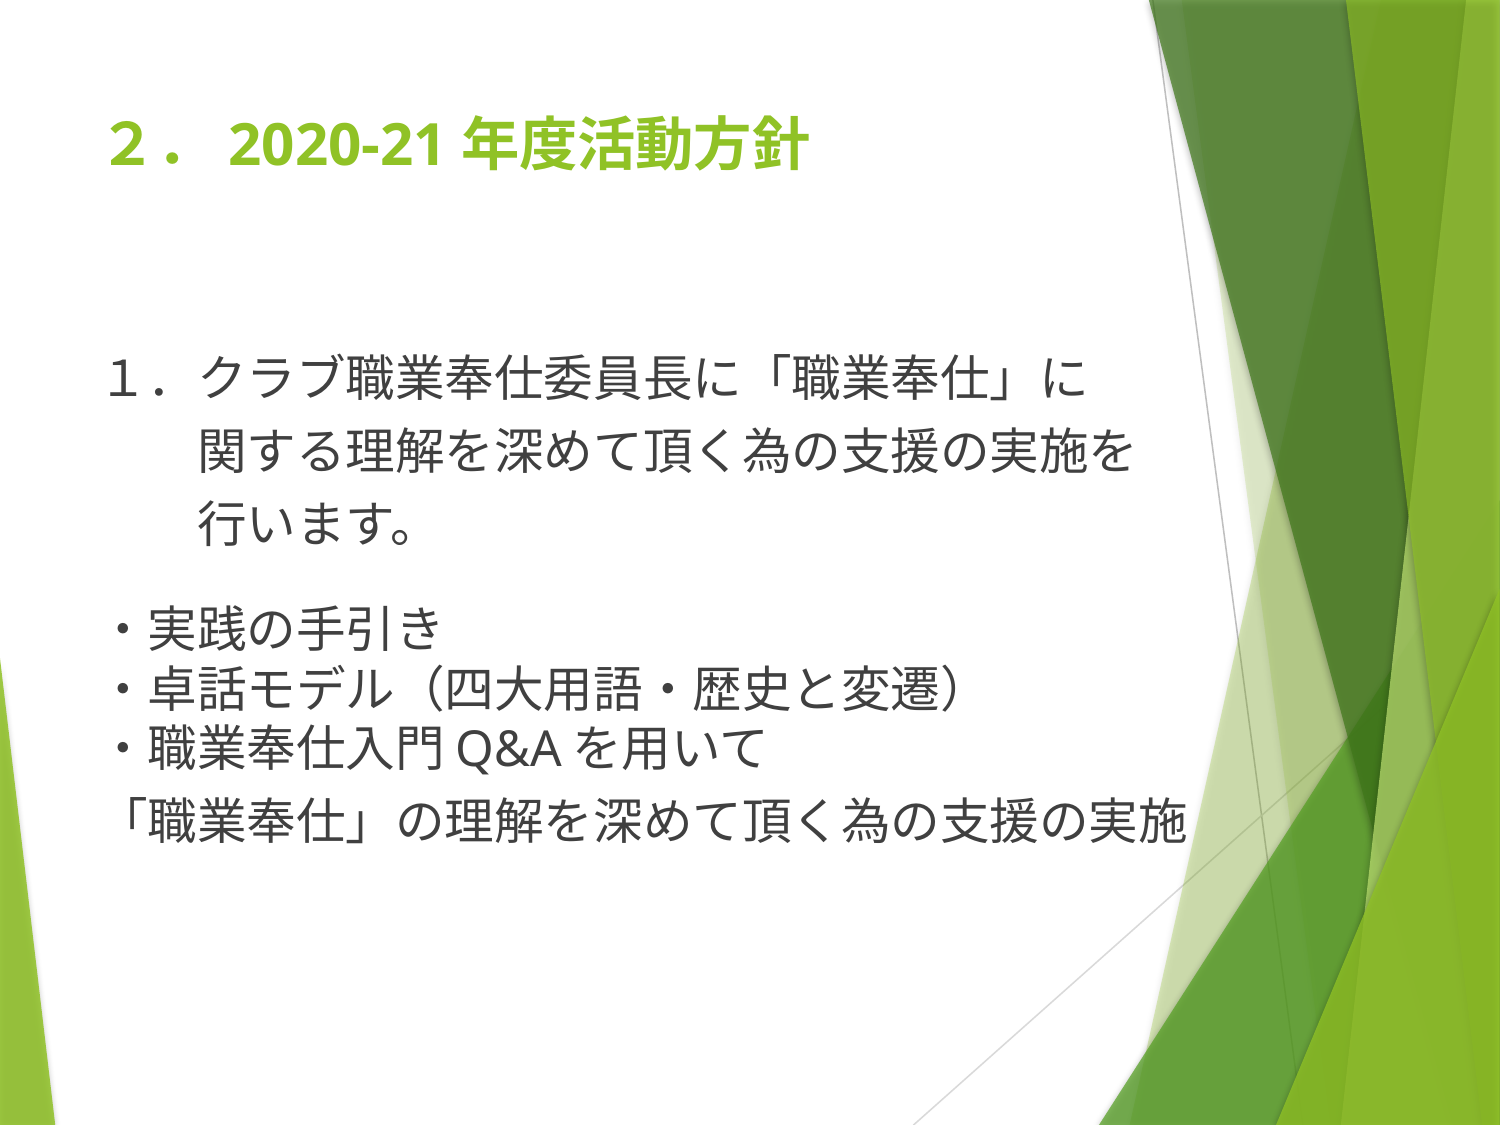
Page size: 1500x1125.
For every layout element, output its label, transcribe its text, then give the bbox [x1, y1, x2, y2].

list １．クラブ職業奉仕委員長に「職業奉仕」に 関する理解を深めて頂く為の支援の実施を 行います。 ・実践の手引き ・卓話モデル（四大用語・歴史と変遷） ・職業奉仕入門Q&Aを用いて 「職業奉仕」の理解を深めて頂く為の支援の実施 [83, 339, 1417, 935]
title ２．2020-21年度活動方針 [83, 99, 1141, 317]
